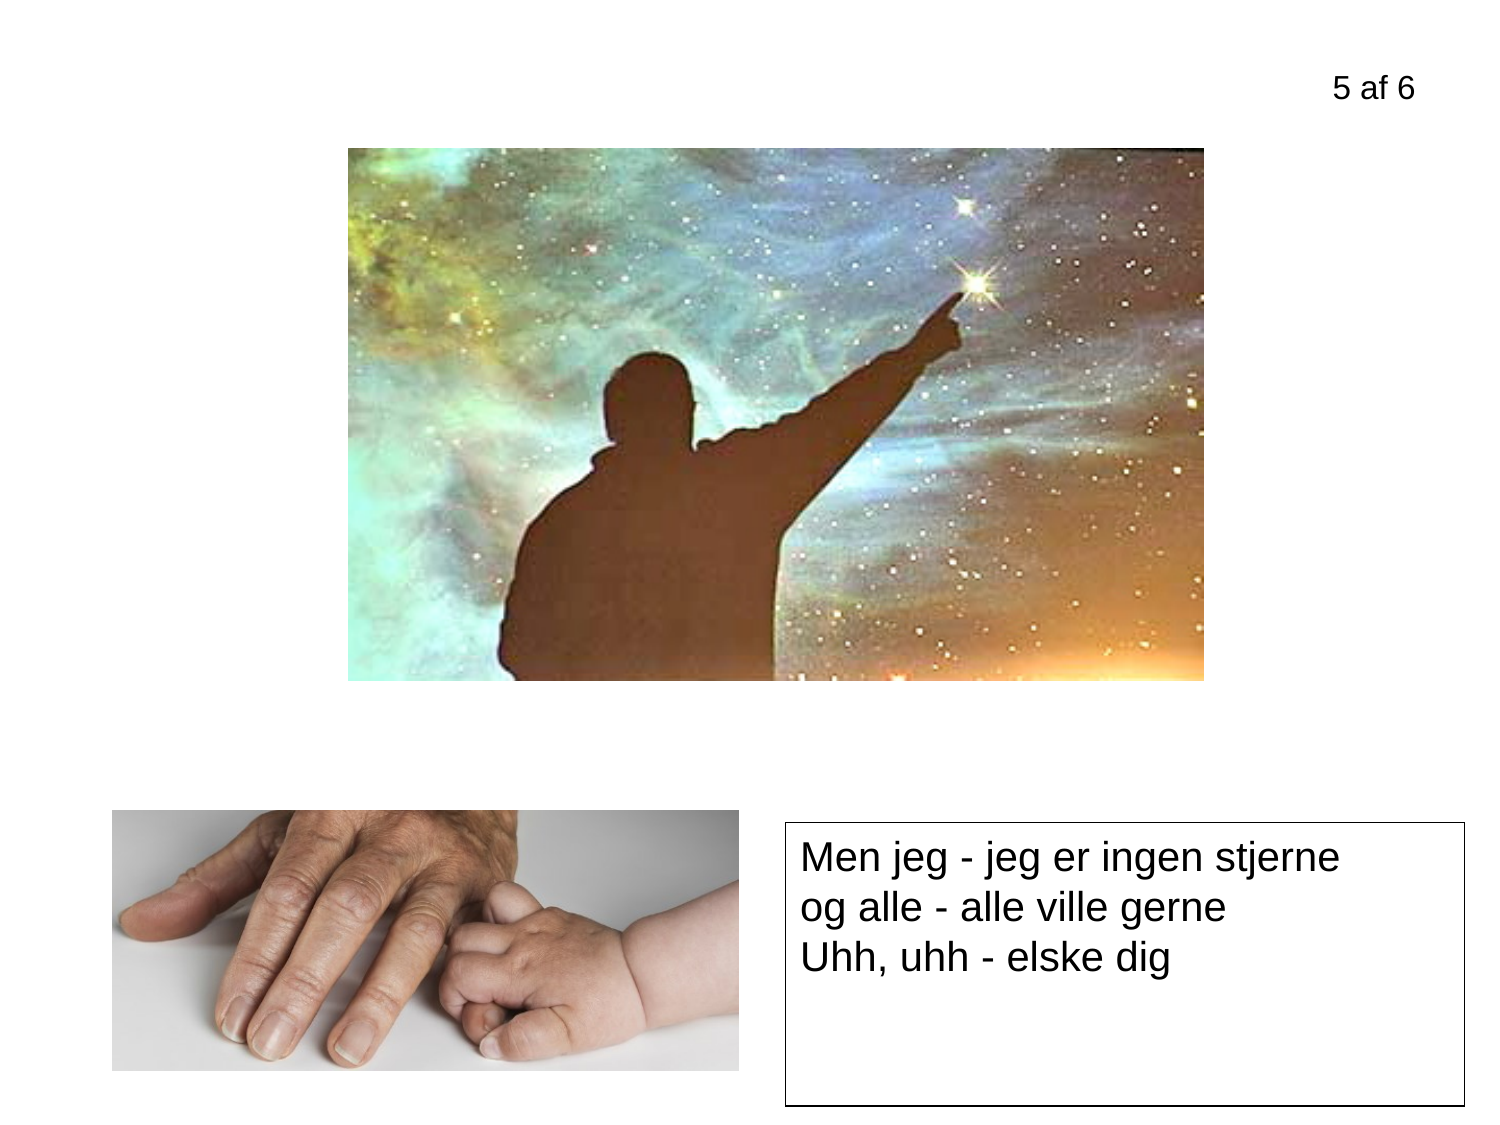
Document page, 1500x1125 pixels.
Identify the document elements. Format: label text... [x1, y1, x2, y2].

text_box Men jeg - jeg er ingen stjerne og alle - alle ville gerne Uhh, uhh - elske dig [785, 822, 1465, 1106]
picture [348, 148, 1204, 681]
slide_number 5 af 6 [1080, 58, 1431, 138]
picture [111, 810, 739, 1071]
